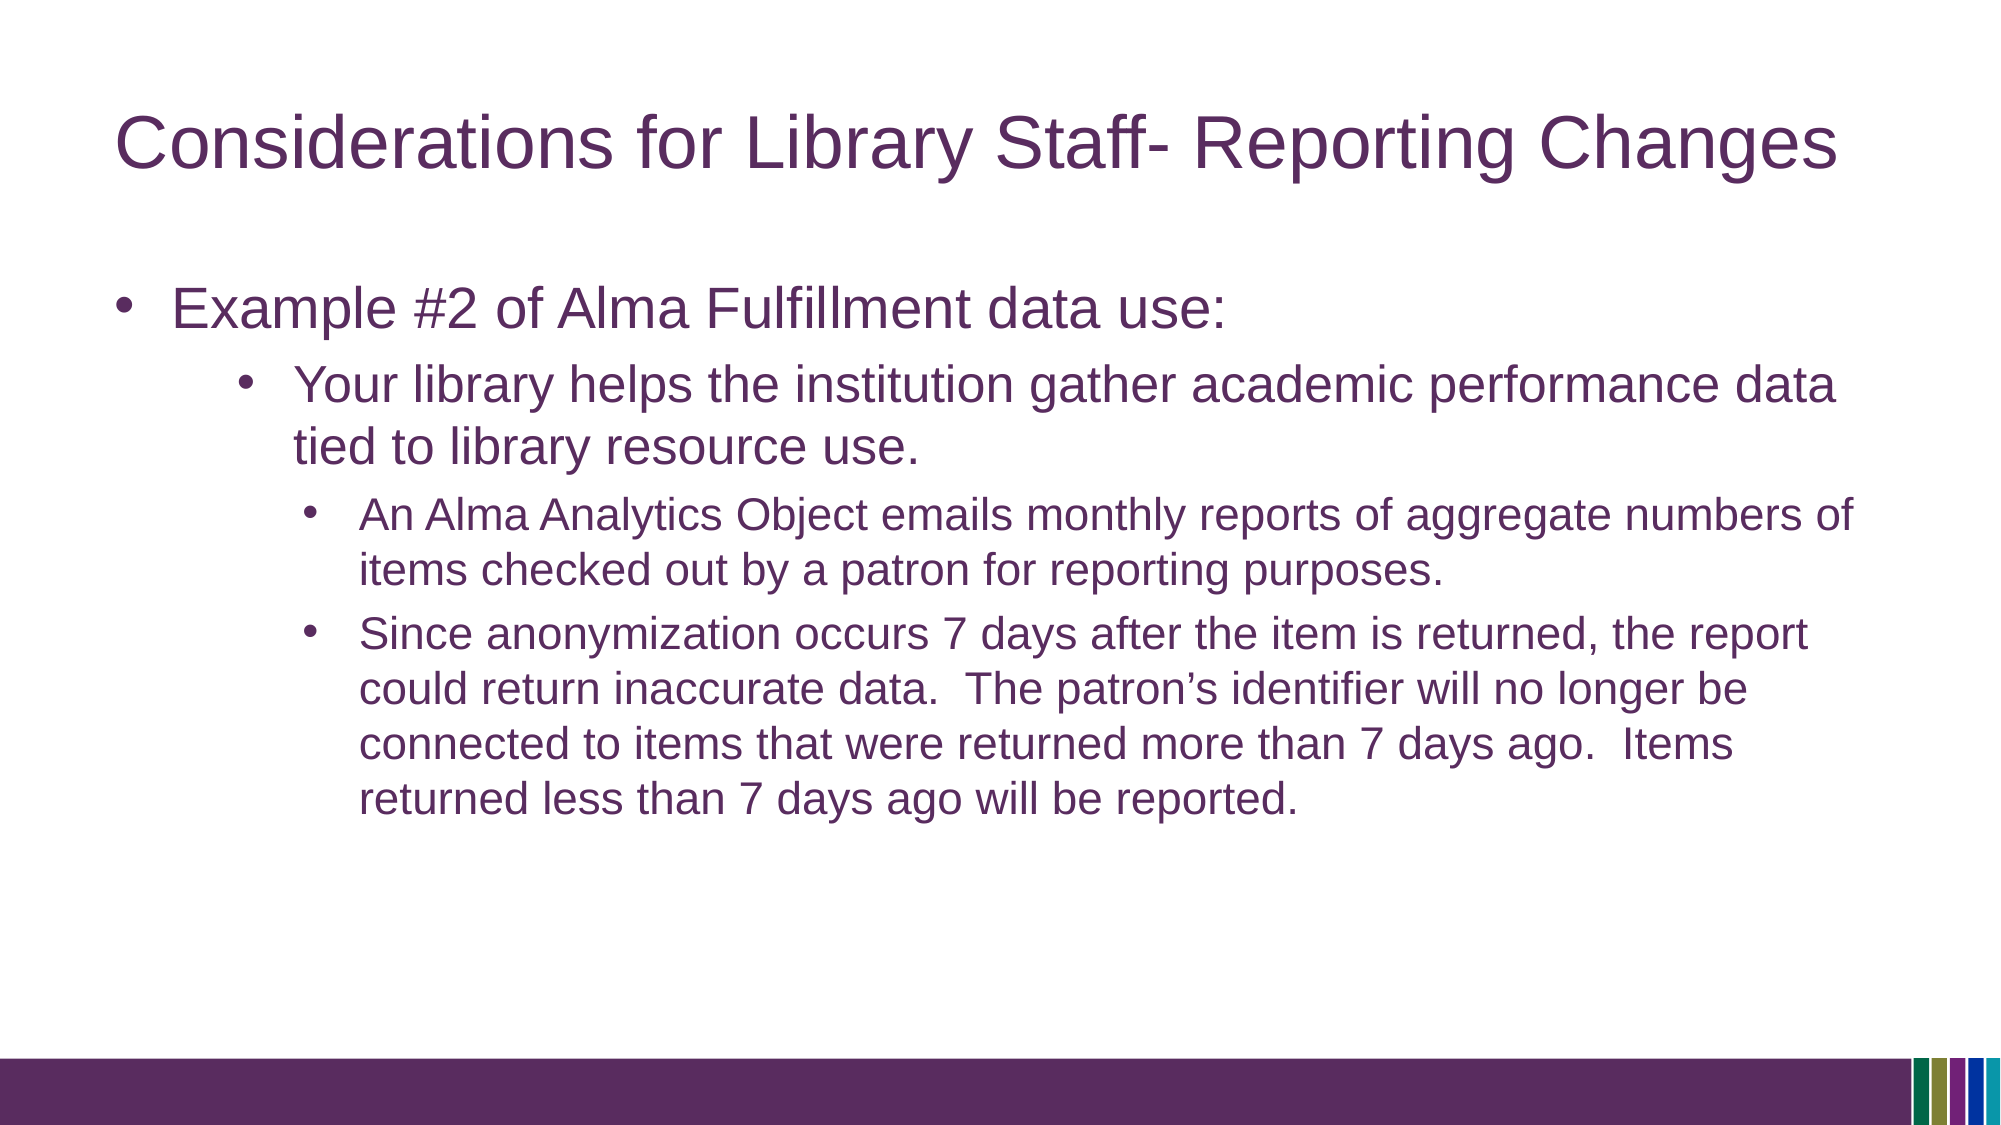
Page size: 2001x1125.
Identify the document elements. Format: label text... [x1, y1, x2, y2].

title Considerations for Library Staff- Reporting Changes [99, 45, 1900, 233]
list Example #2 of Alma Fulfillment data use: Your library helps the institution gather academic performance data tied to library resource use. An Alma Analytics Object emails monthly reports of aggregate numbers of items checked out by a patron for reporting purposes. Since anonymization occurs 7 days after the item is returned, the report could return inaccurate data. The patron’s identifier will no longer be connected to items that were returned more than 7 days ago. Items returned less than 7 days ago will be reported. [99, 262, 1900, 1005]
